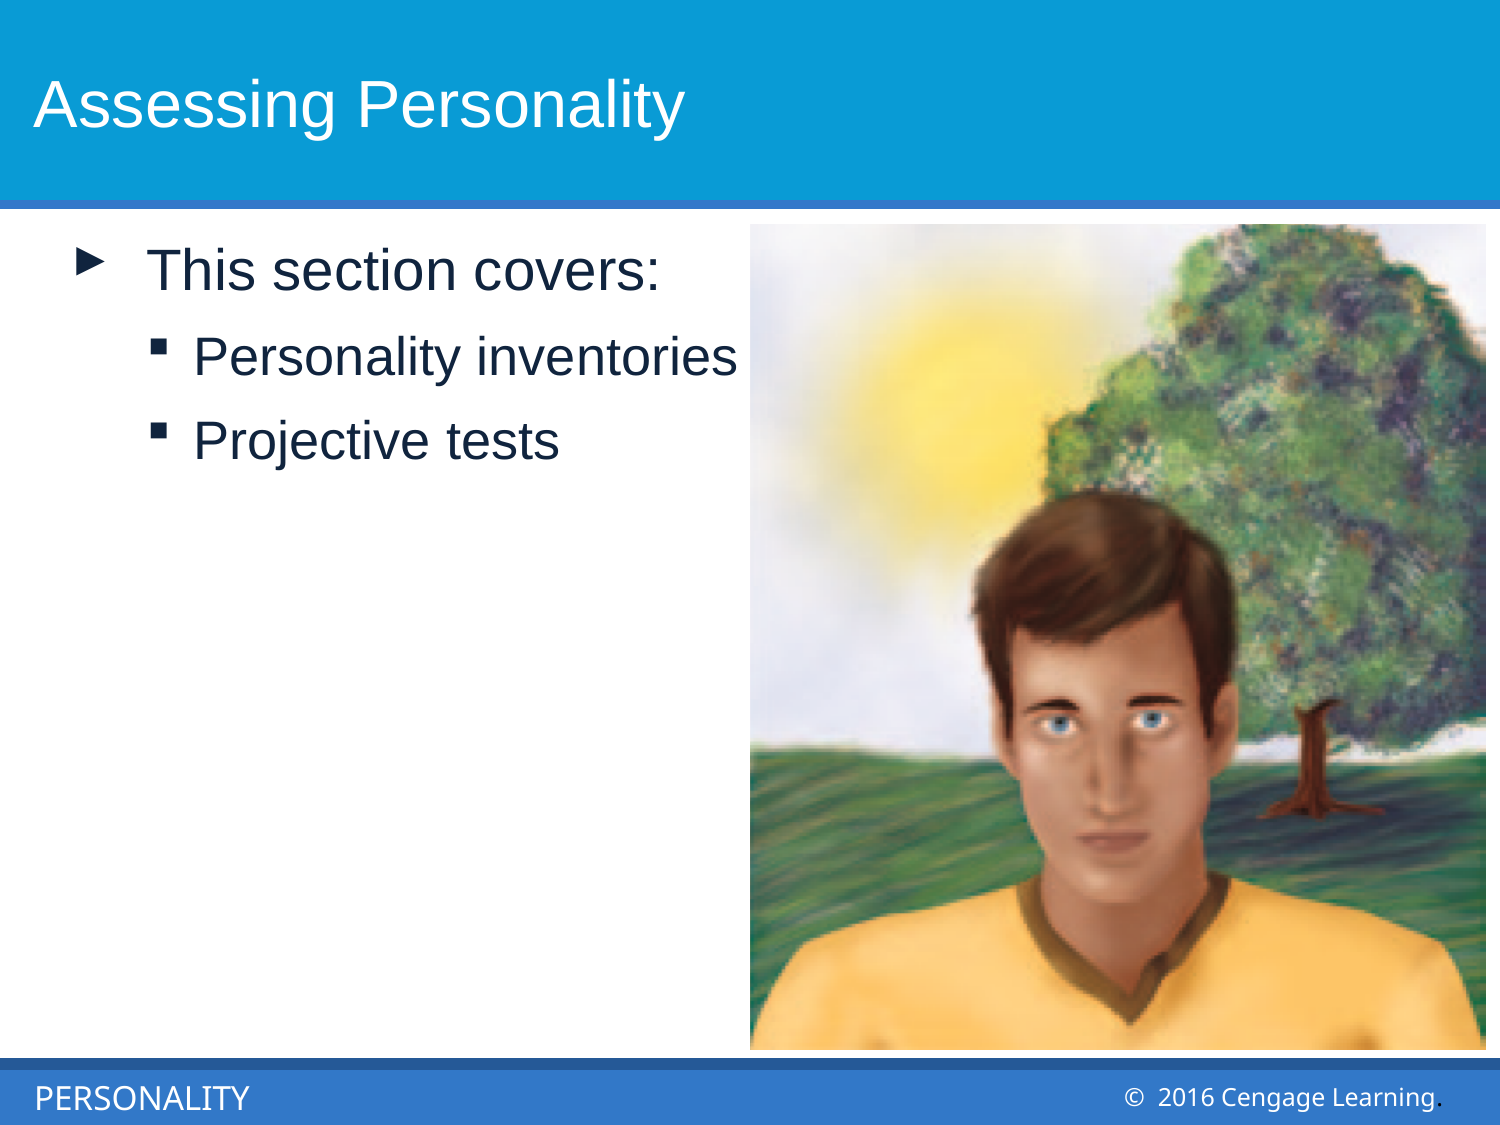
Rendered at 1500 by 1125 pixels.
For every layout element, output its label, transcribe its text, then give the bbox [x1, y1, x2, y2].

title Assessing Personality [0, 0, 1500, 202]
list This section covers: Personality inventories Projective tests [56, 224, 748, 1033]
picture [749, 224, 1486, 1051]
